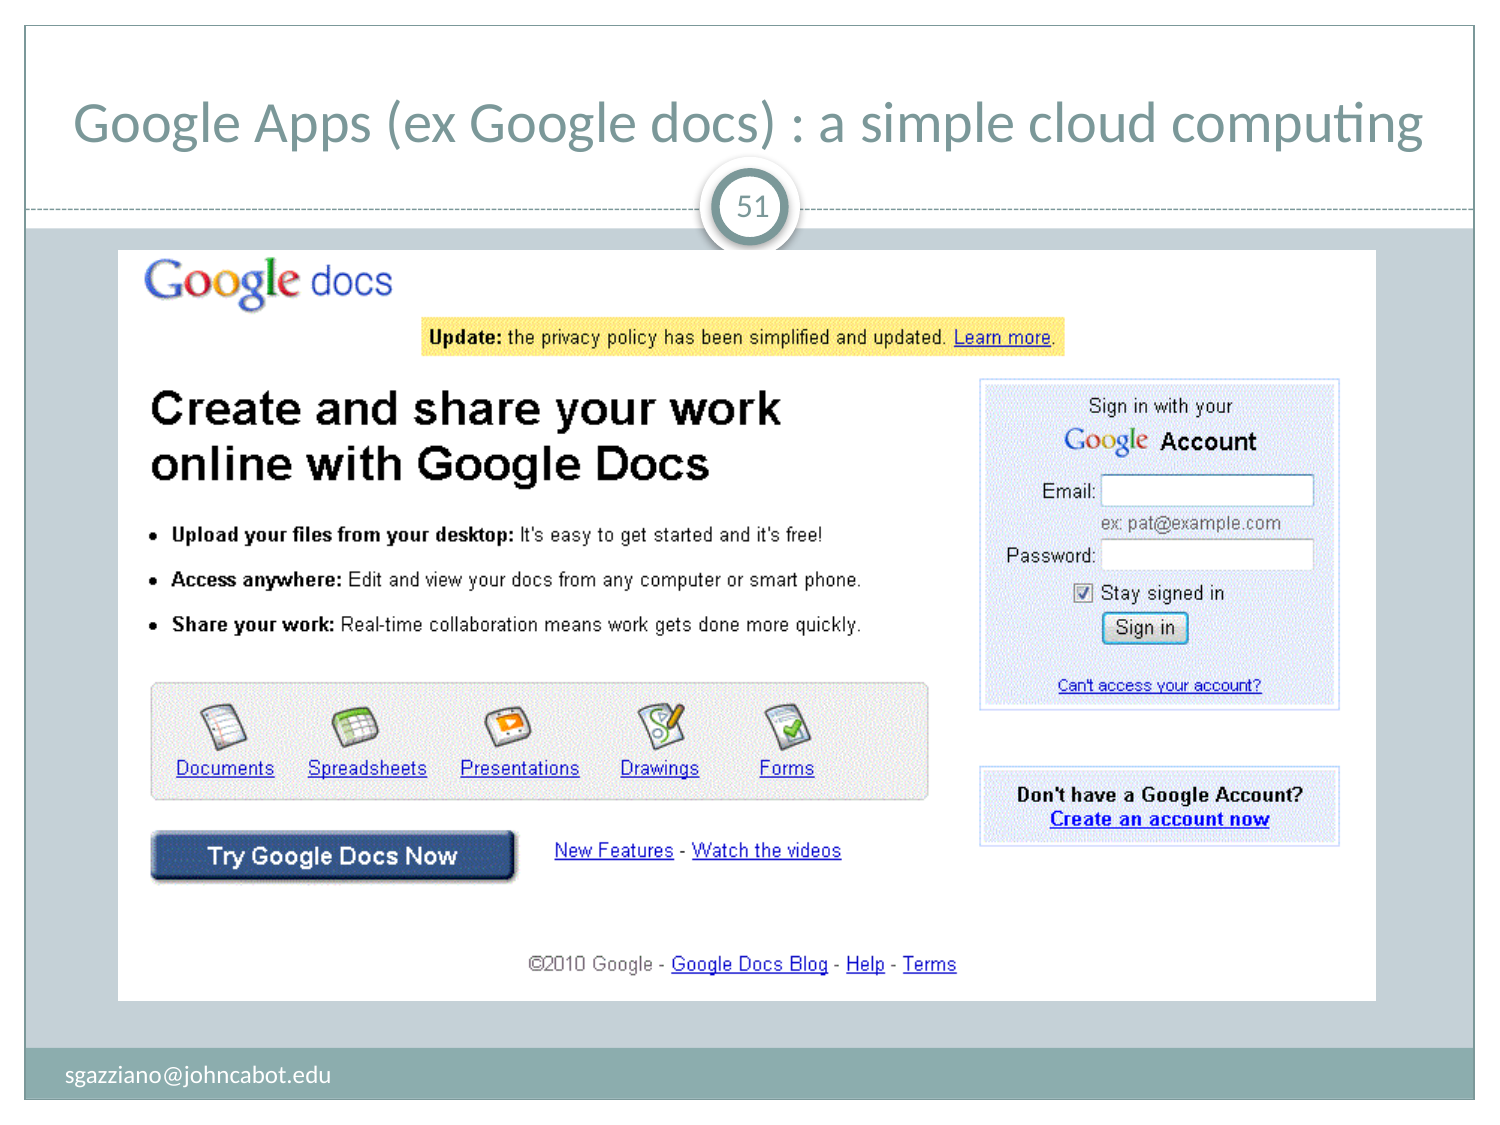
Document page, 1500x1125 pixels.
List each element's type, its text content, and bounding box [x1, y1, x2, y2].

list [118, 250, 1376, 1001]
slide_number 51 [715, 168, 791, 241]
footer sgazziano@johncabot.edu [50, 1051, 638, 1112]
title Google Apps (ex Google docs) : a simple cloud computing [49, 37, 1450, 162]
